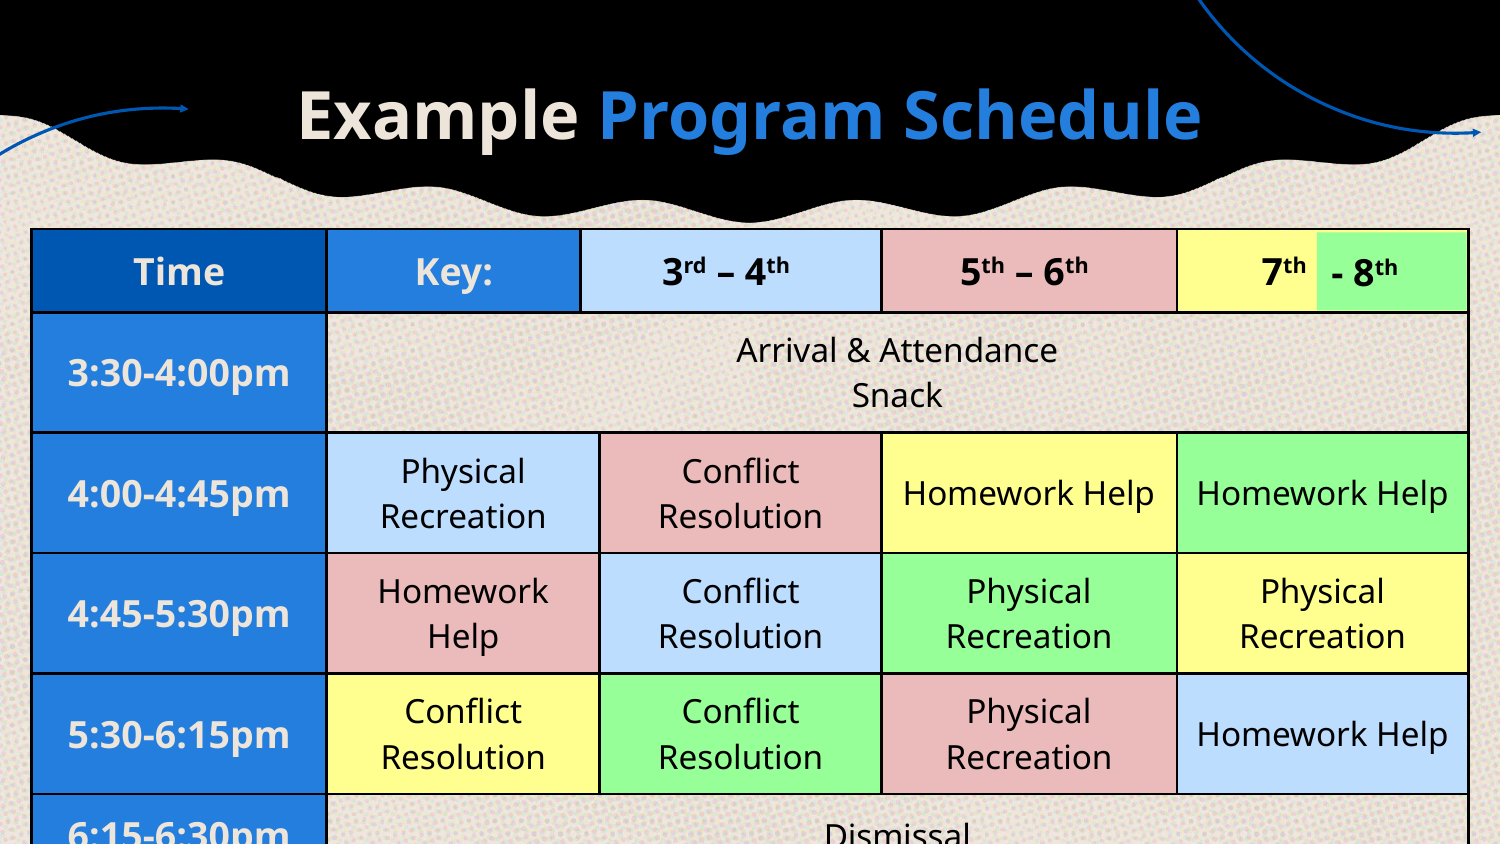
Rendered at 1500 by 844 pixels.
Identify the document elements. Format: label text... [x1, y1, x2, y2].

table_cell 6:15-6:30pm [33, 795, 325, 844]
table_header Key: [328, 230, 579, 311]
table_cell 4:00-4:45pm [33, 434, 325, 552]
table_cell Conflict Resolution [601, 554, 880, 672]
table_header Time [33, 230, 325, 311]
table_header 5th – 6th [883, 230, 1176, 311]
table_cell Physical Recreation [1178, 554, 1467, 672]
table_cell Conflict Resolution [601, 675, 880, 793]
picture [0, 0, 1265, 151]
table_cell Arrival & Attendance Snack [328, 314, 1467, 431]
table_cell Homework Help [1178, 434, 1467, 552]
table_cell 3:30-4:00pm [33, 314, 325, 431]
table_cell Conflict Resolution [601, 434, 880, 552]
table_header 3rd – 4th [582, 230, 880, 311]
table_cell Physical Recreation [328, 434, 598, 552]
table_cell Physical Recreation [883, 554, 1176, 672]
table_cell Homework Help [883, 434, 1176, 552]
table_cell 4:45-5:30pm [33, 554, 325, 672]
table_cell Homework Help [328, 554, 598, 672]
text_box - 8th [1315, 230, 1469, 312]
table_header 7th -8th [1178, 230, 1315, 311]
table_cell Conflict Resolution [328, 675, 598, 793]
table_cell 5:30-6:15pm [33, 675, 325, 793]
picture [0, 0, 1500, 844]
table_cell Homework Help [1178, 675, 1467, 793]
title Example Program Schedule [118, 72, 1382, 167]
table_cell Dismissal [328, 795, 1467, 844]
table_cell Physical Recreation [883, 675, 1176, 793]
